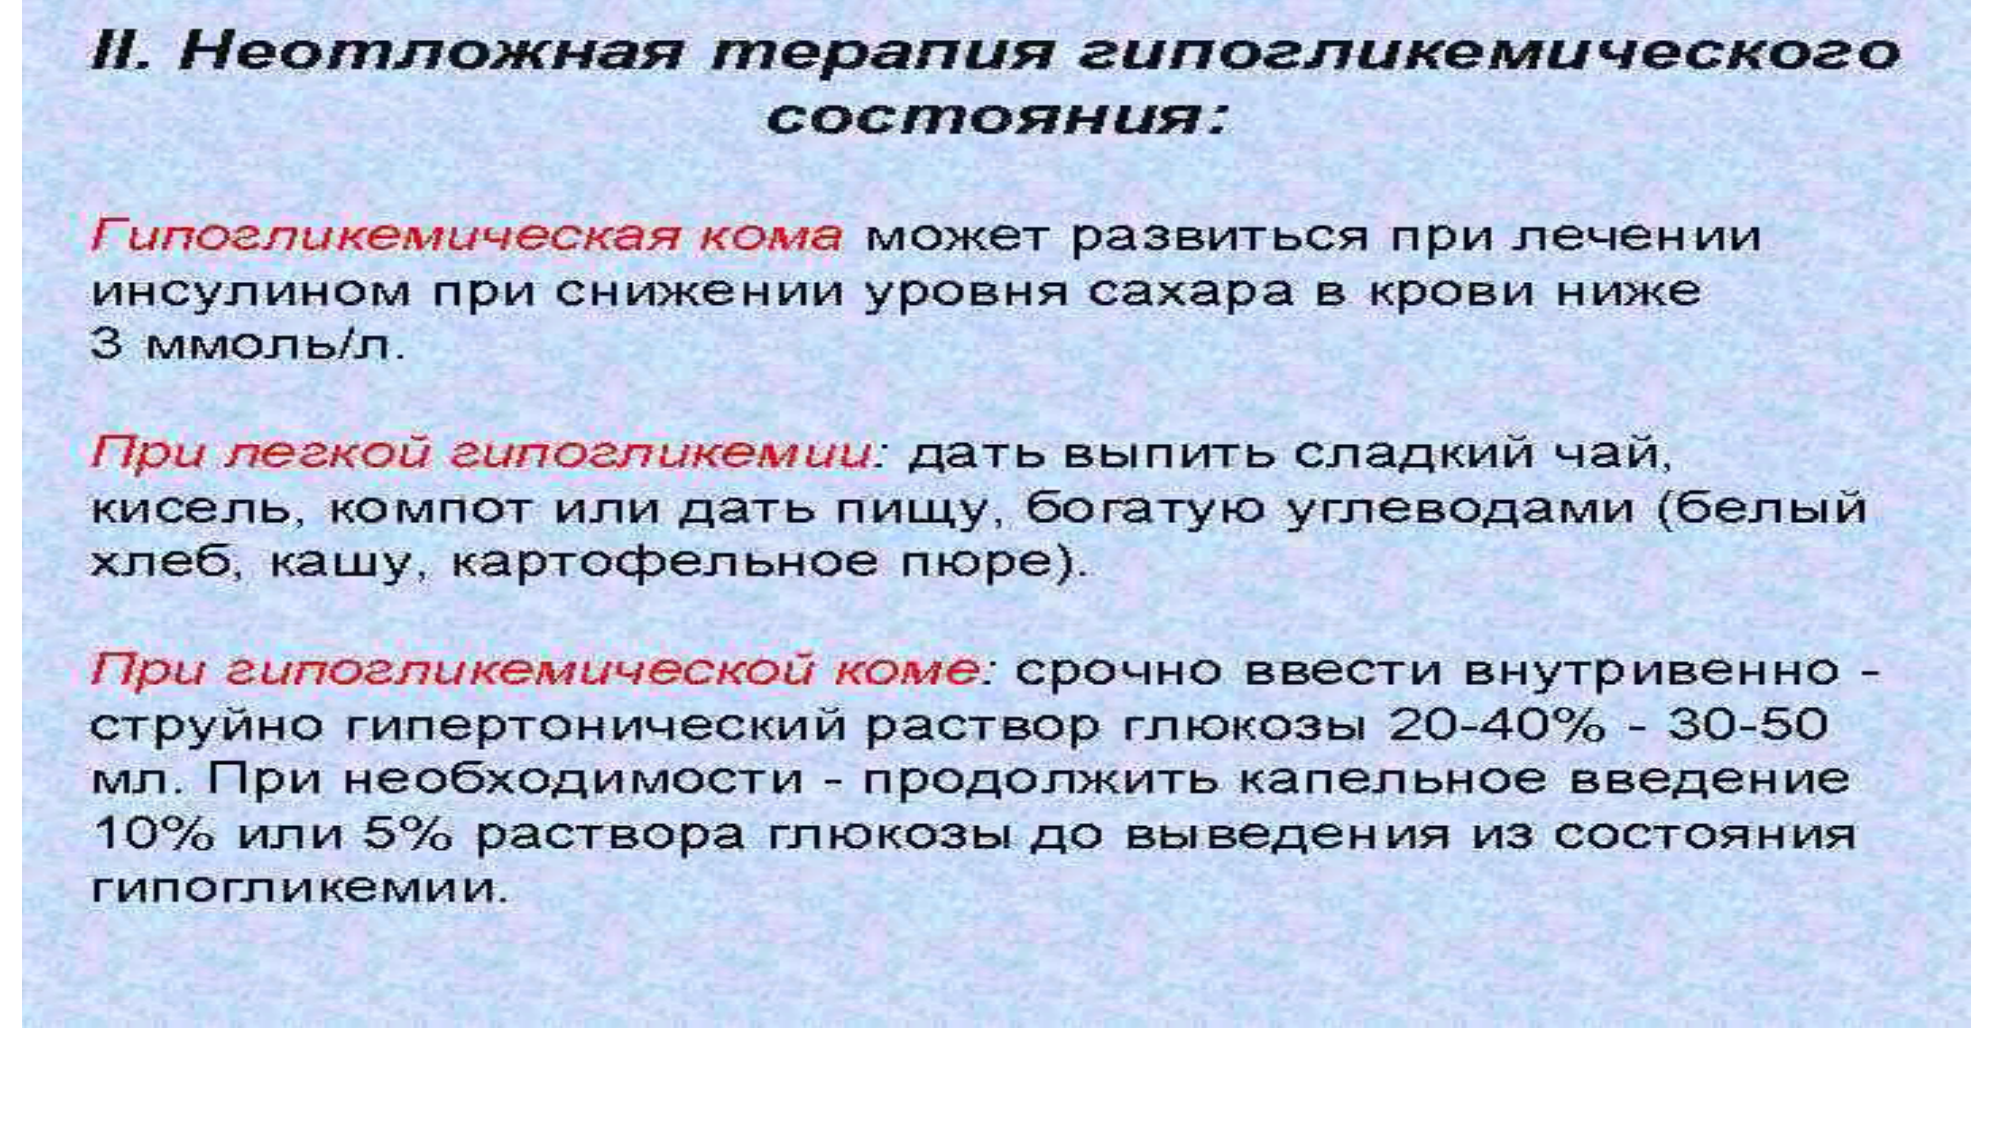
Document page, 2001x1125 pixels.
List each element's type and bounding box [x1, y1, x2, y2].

picture [22, 0, 1971, 1028]
